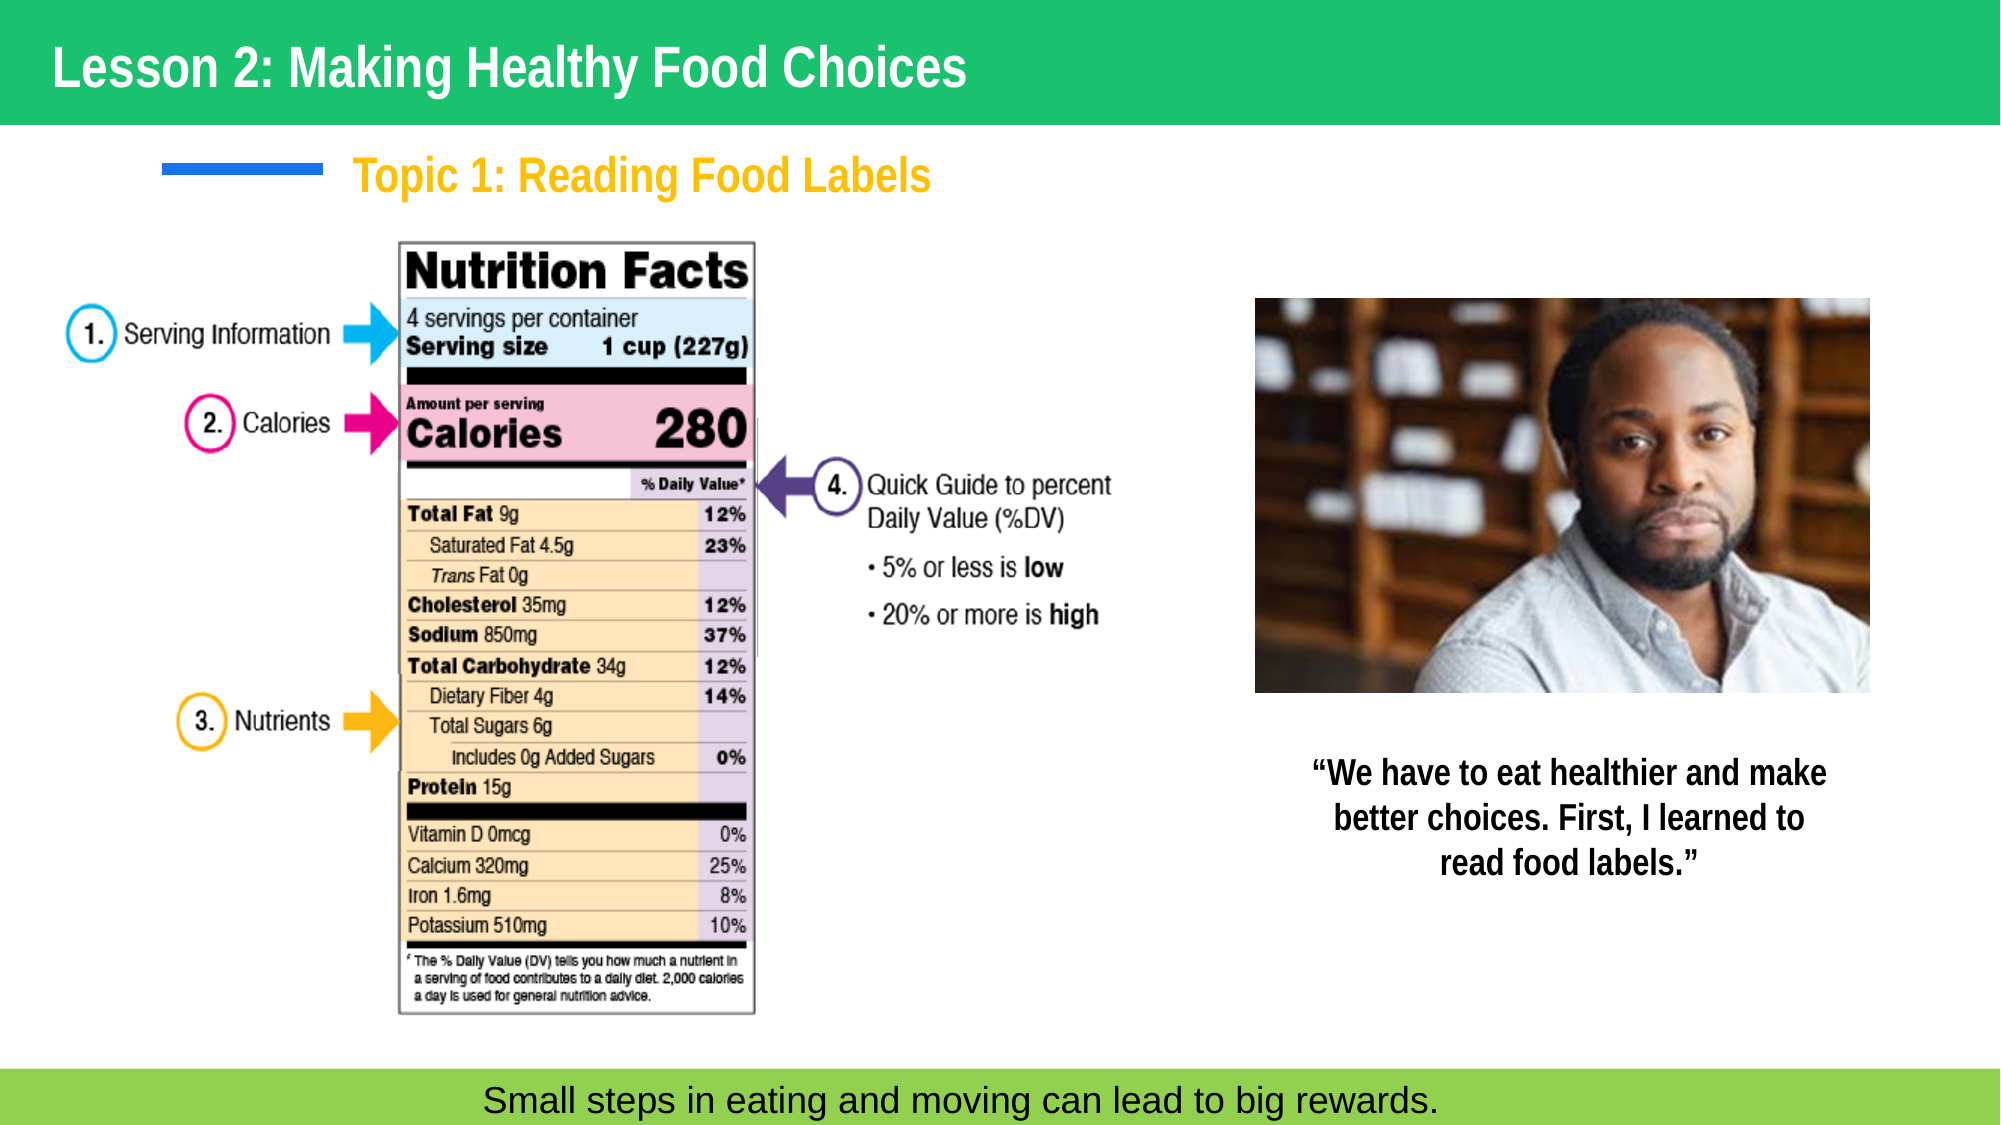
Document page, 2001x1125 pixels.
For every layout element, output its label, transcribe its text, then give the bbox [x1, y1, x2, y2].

text_box [0, 0, 2000, 125]
text_box “We have to eat healthier and make better choices. First, I learned to read food labels.” [1290, 740, 1849, 891]
text_box Lesson 2: Making Healthy Food Choices [37, 22, 2000, 107]
picture [1255, 298, 1870, 693]
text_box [54, 225, 1137, 1031]
title Topic 1: Reading Food Labels [337, 134, 1937, 198]
text_box Small steps in eating and moving can lead to big rewards. [0, 1068, 2000, 1125]
